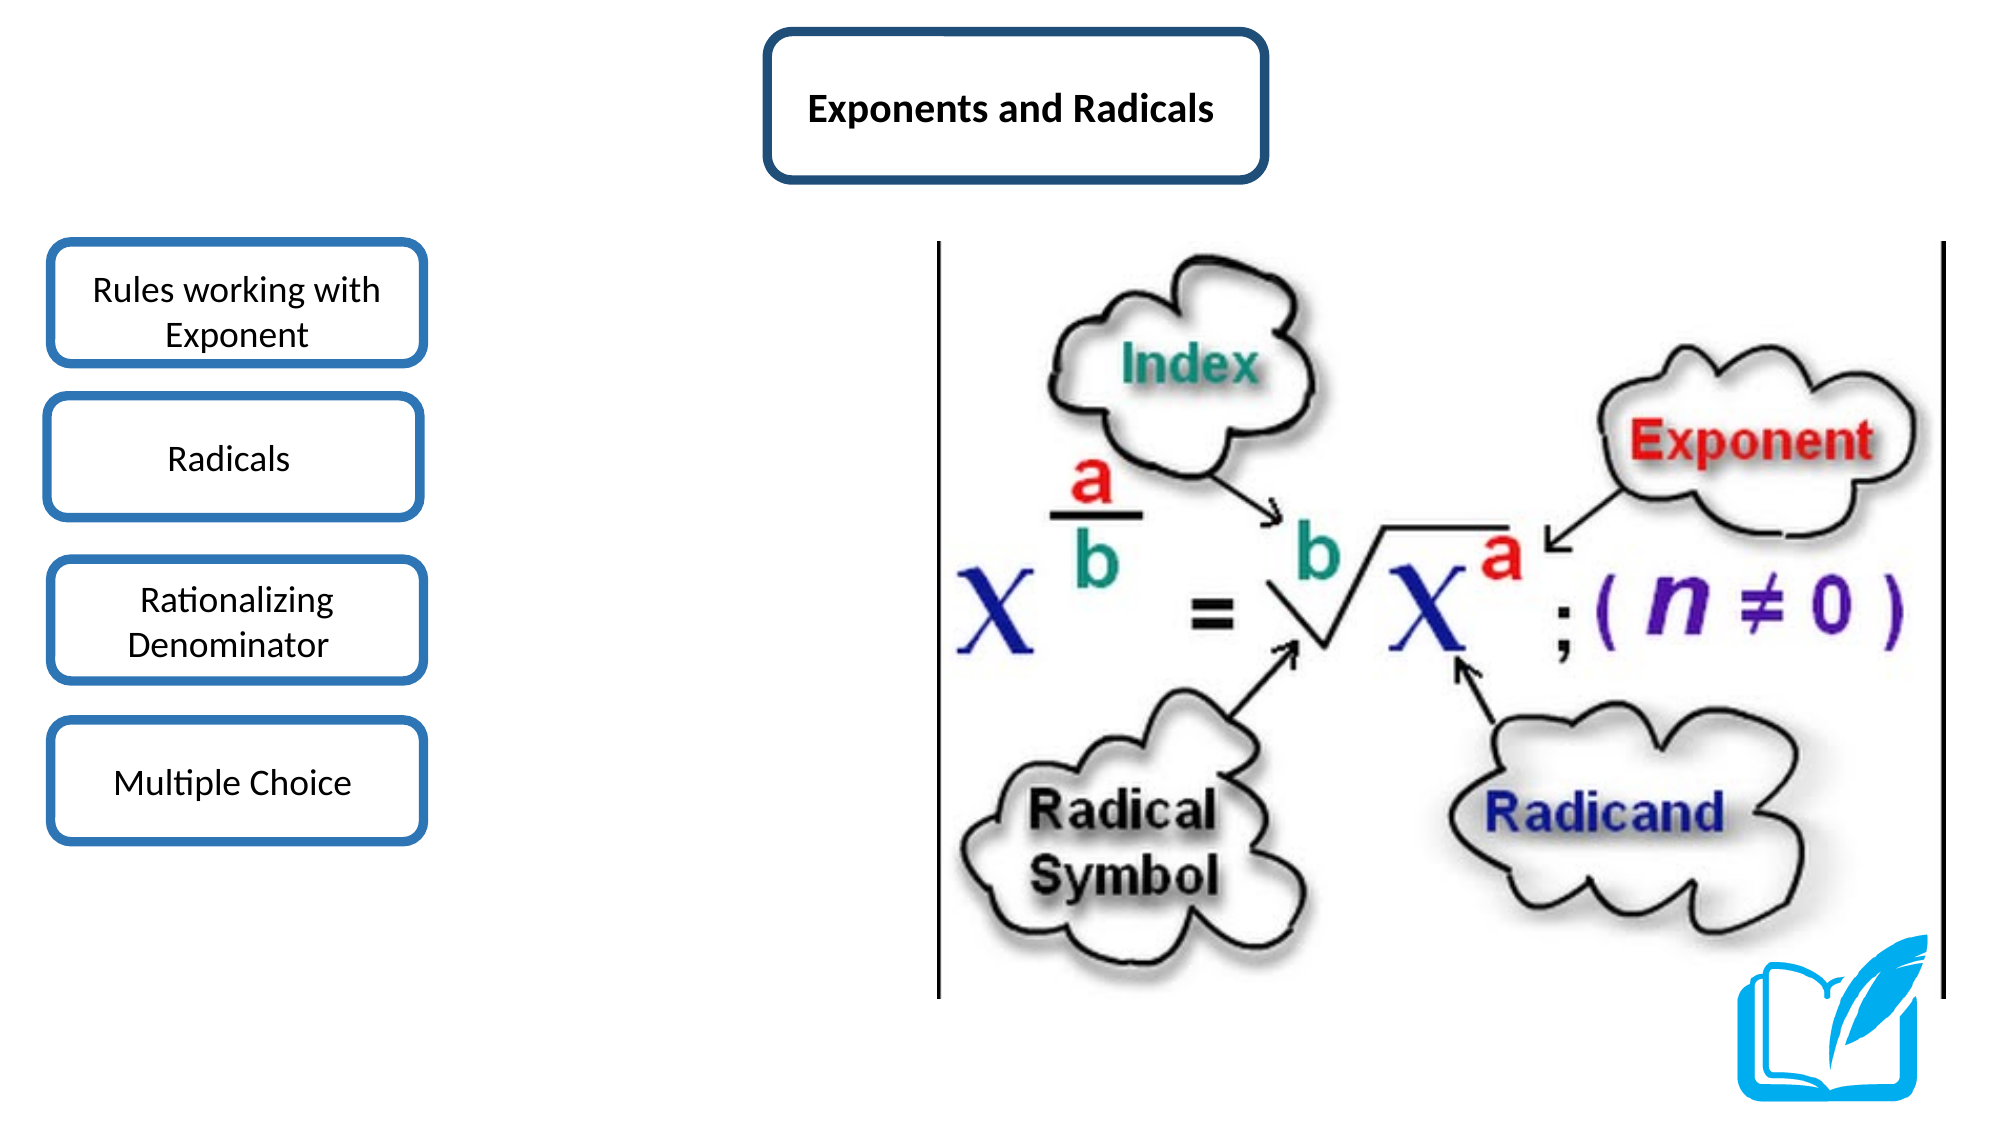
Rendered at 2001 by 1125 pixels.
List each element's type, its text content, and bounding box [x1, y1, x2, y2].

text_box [50, 241, 424, 364]
picture [937, 241, 1946, 1117]
text_box Exponents and Radicals [766, 30, 1266, 182]
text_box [46, 395, 420, 518]
text_box Rationalizing Denominator [49, 558, 425, 682]
text_box Multiple Choice [49, 718, 425, 843]
